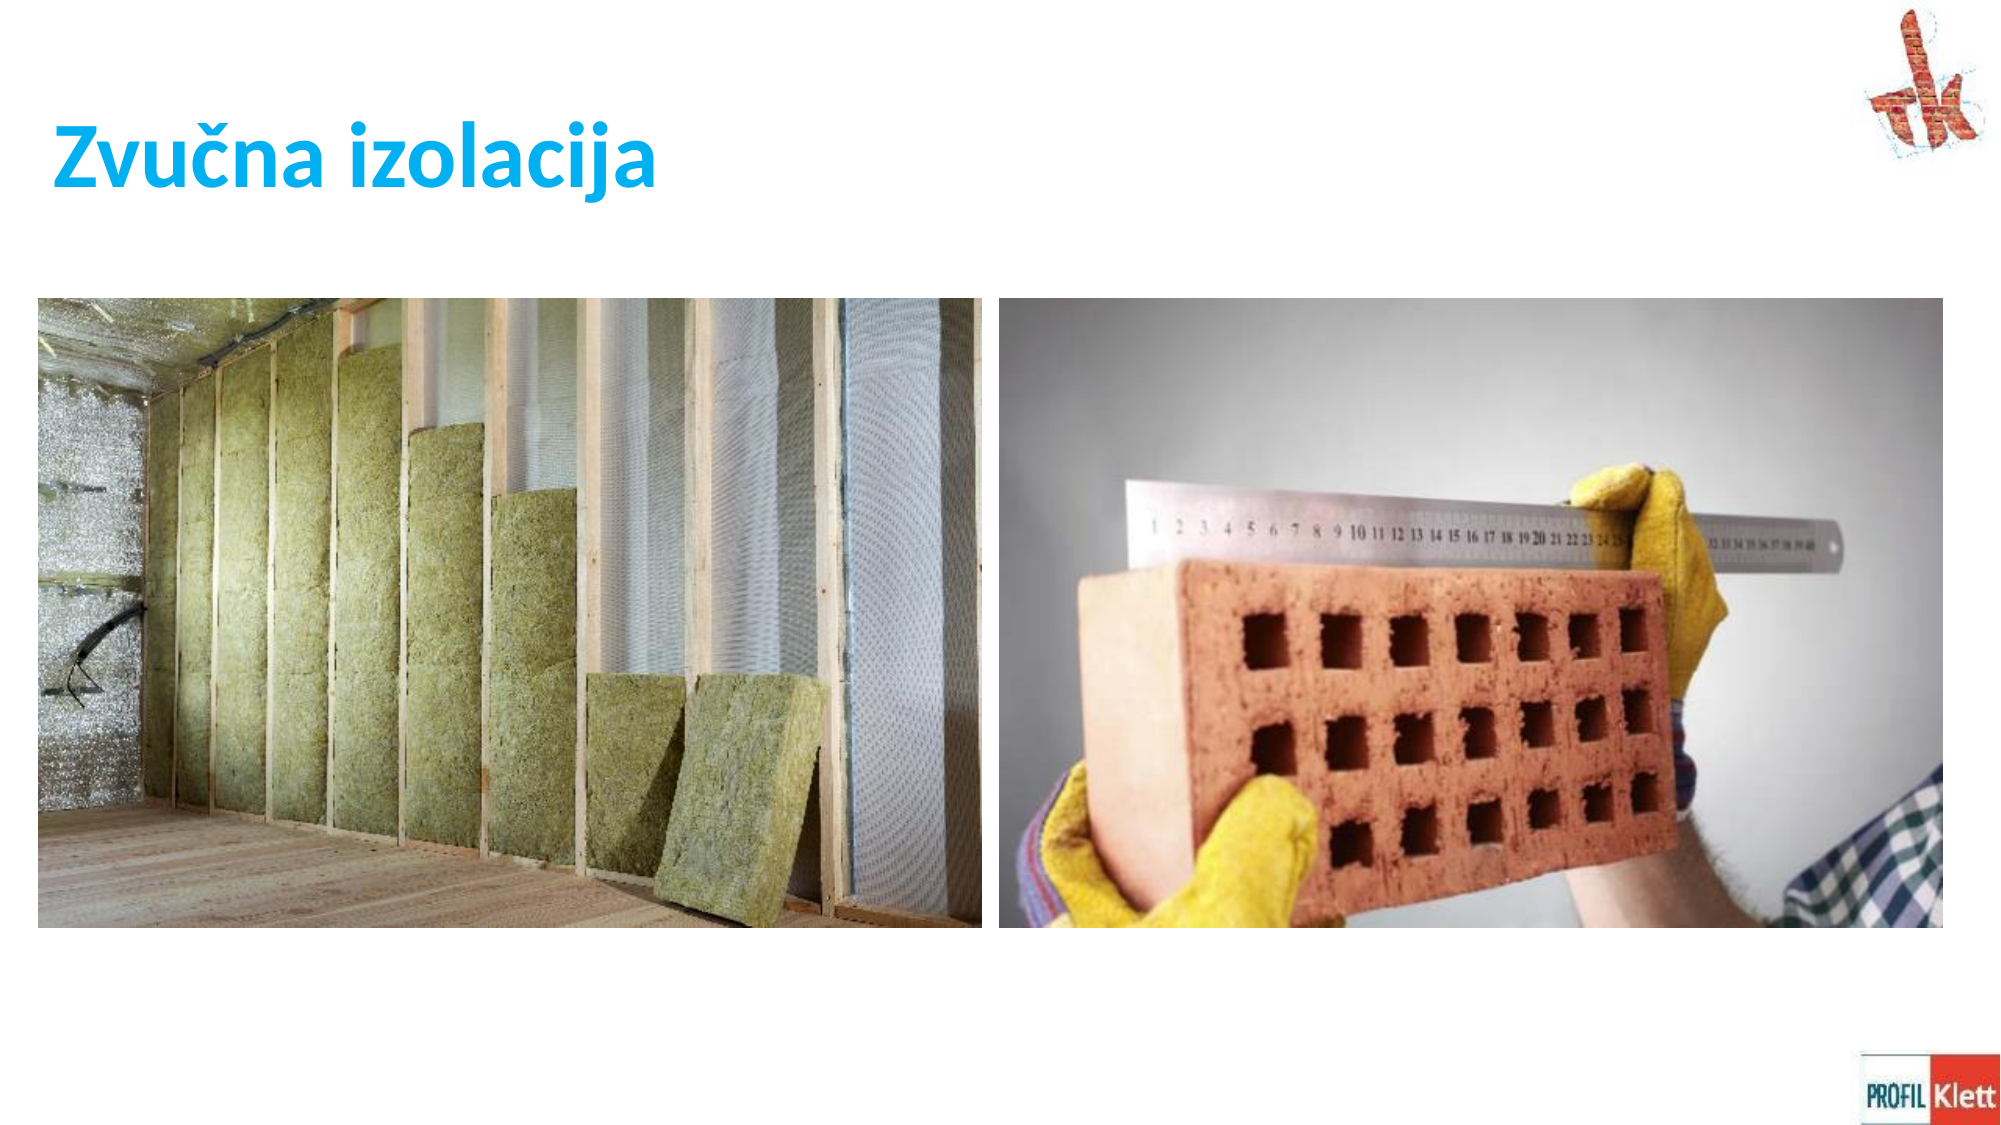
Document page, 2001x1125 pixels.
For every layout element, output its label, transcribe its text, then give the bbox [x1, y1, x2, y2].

title Zvučna izolacija [38, 47, 1764, 266]
picture [0, 0, 2001, 1125]
